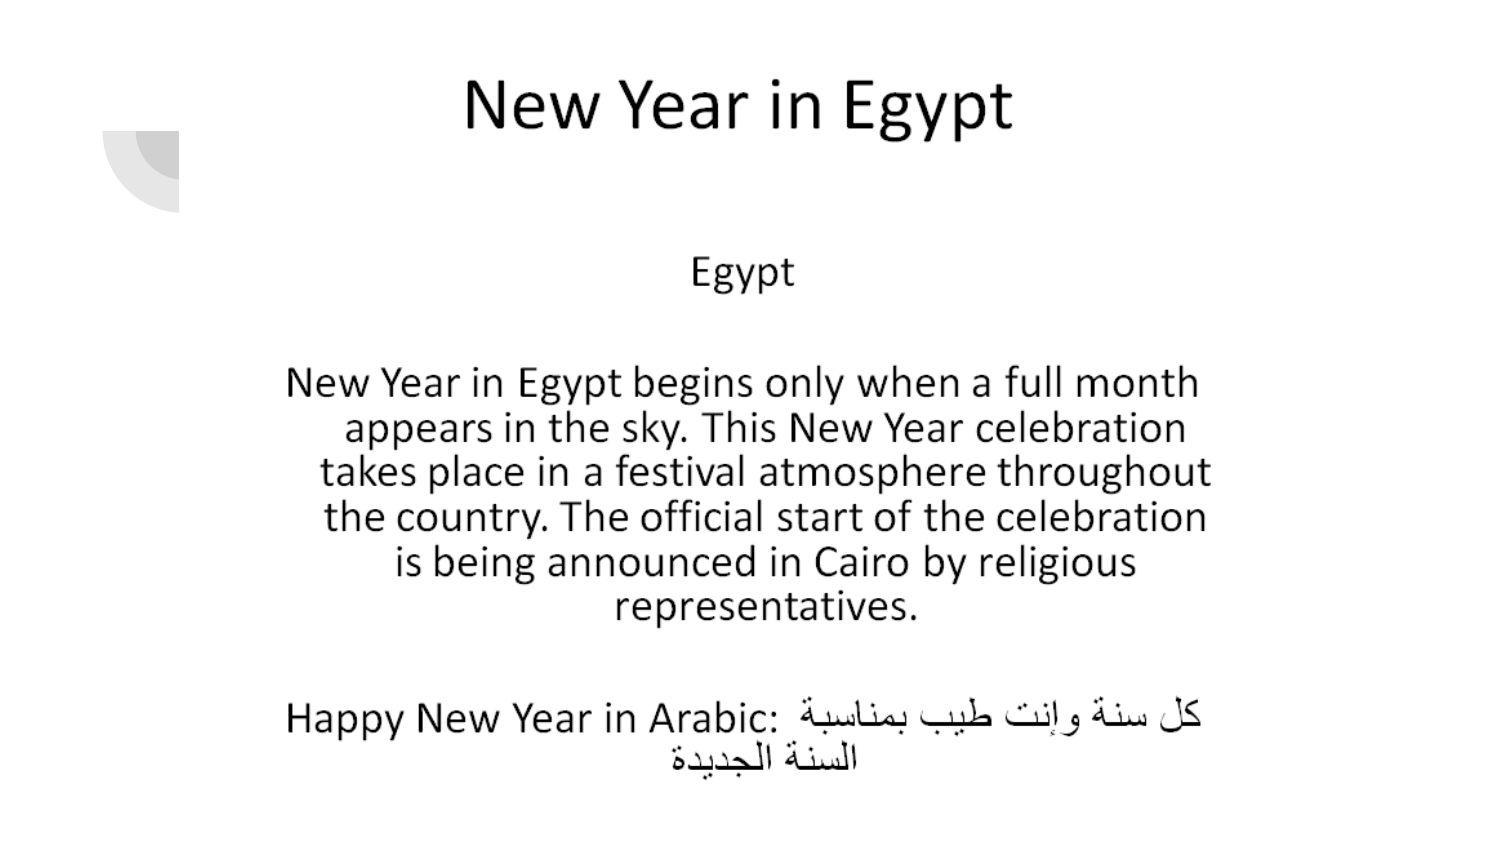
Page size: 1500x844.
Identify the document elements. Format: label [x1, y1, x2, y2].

picture [179, 24, 1296, 819]
